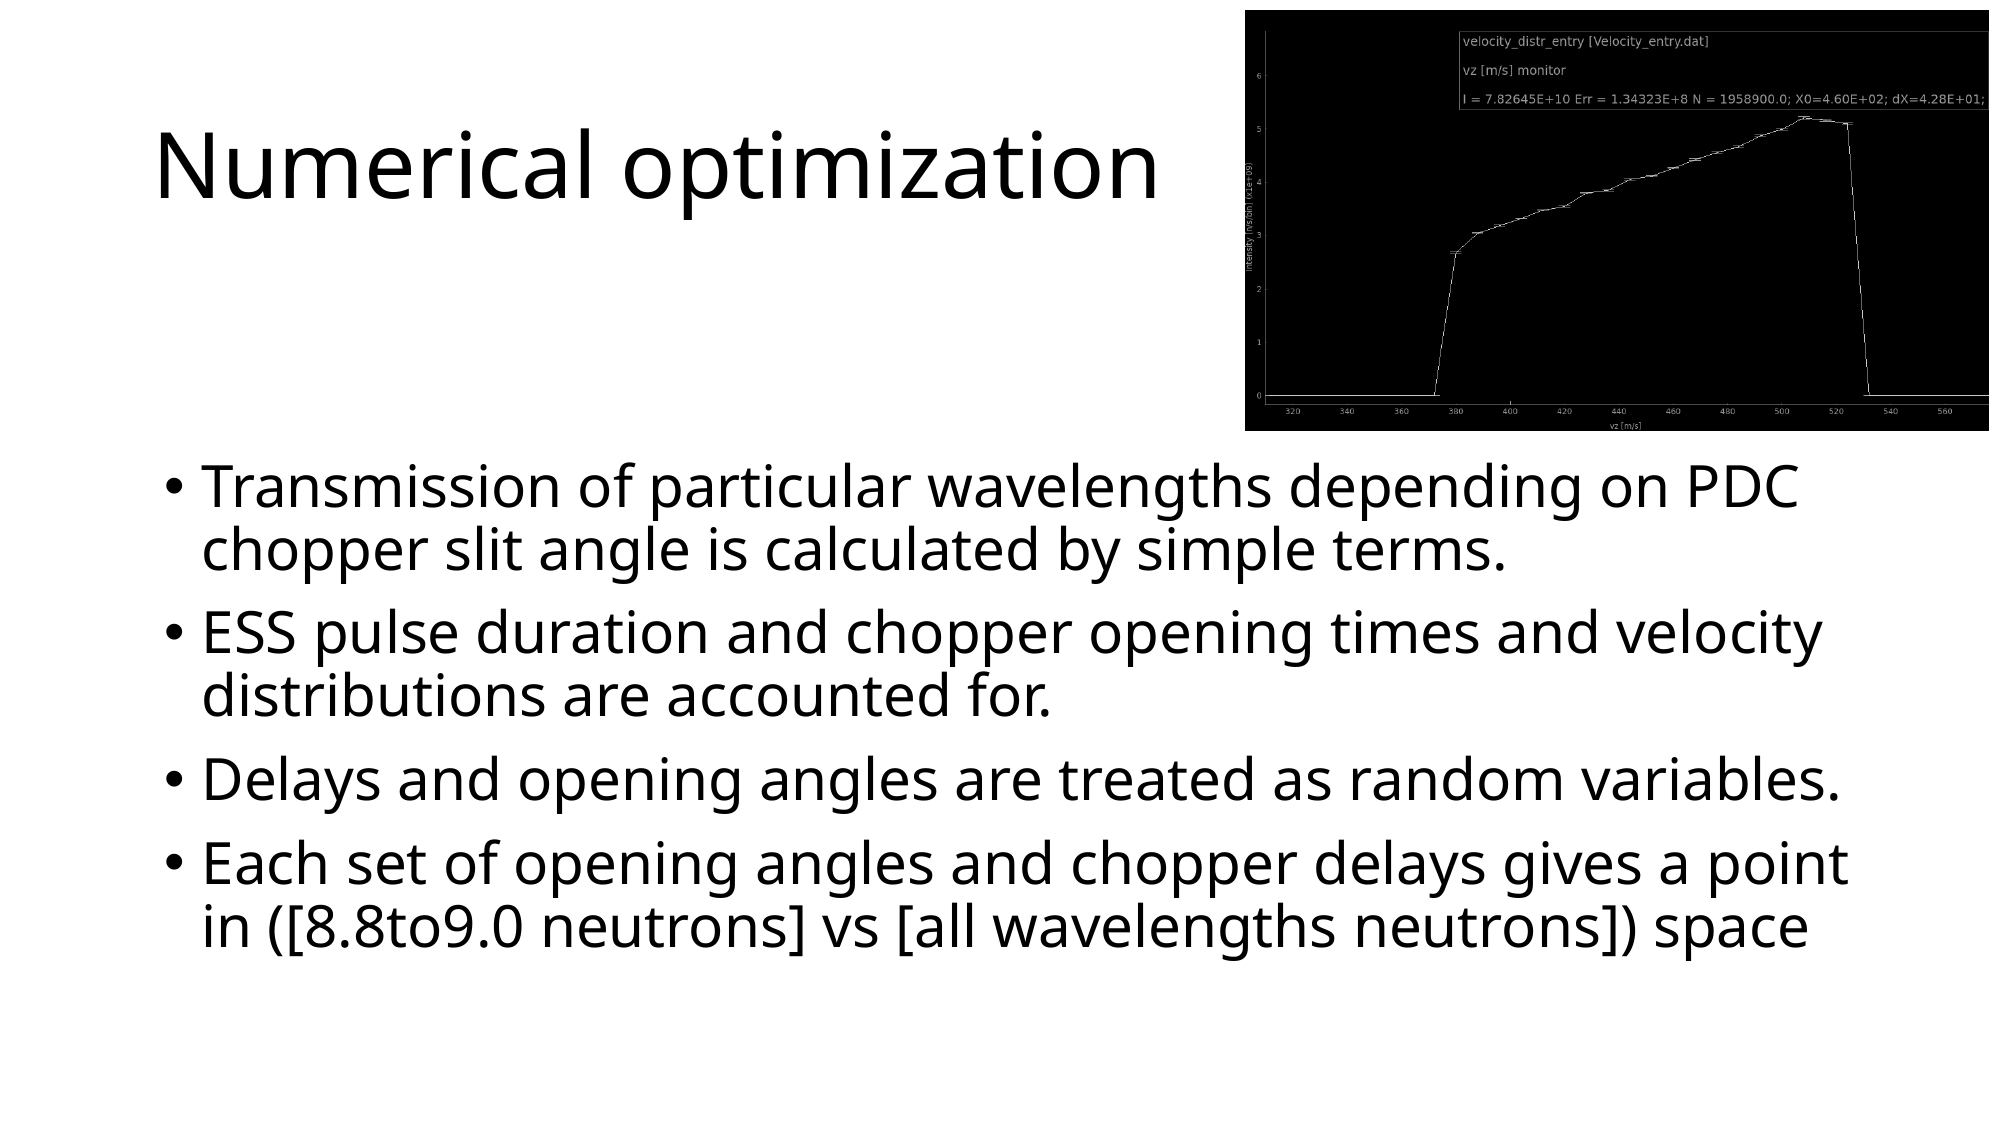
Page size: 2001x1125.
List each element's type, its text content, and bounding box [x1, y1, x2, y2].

title Numerical optimization [137, 59, 1244, 278]
picture [1244, 10, 1989, 432]
list Transmission of particular wavelengths depending on PDC chopper slit angle is calculated by simple terms. ESS pulse duration and chopper opening times and velocity distributions are accounted for. Delays and opening angles are treated as random variables. Each set of opening angles and chopper delays gives a point in ([8.8to9.0 neutrons] vs [all wavelengths neutrons]) space [149, 449, 1915, 977]
